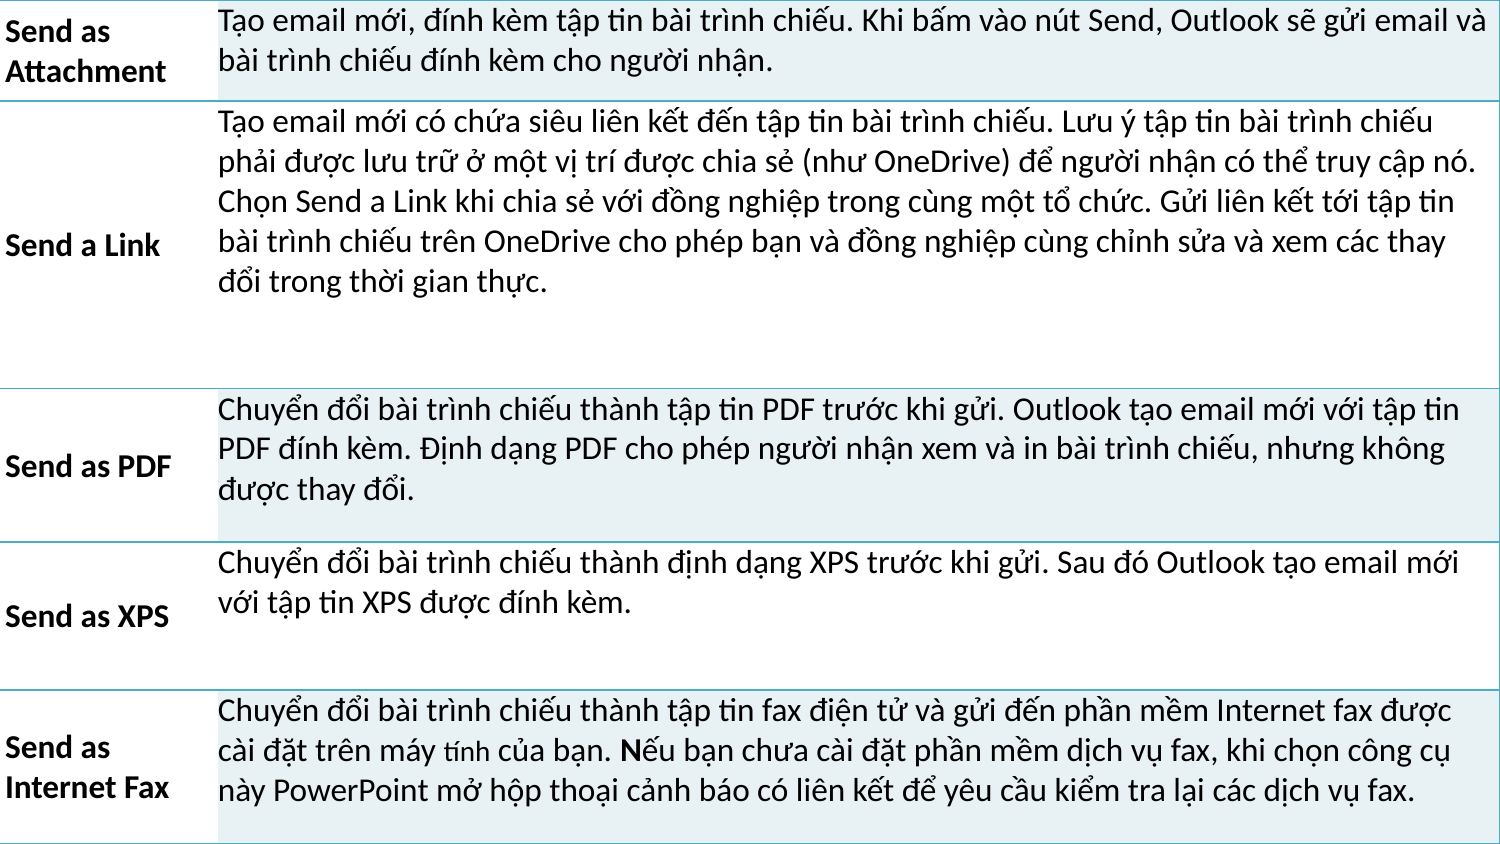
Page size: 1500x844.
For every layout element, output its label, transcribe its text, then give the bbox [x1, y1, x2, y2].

table_cell Send as Internet Fax [0, 691, 218, 843]
table_cell Send as XPS [0, 543, 218, 689]
table_cell Chuyển đổi bài trình chiếu thành tập tin fax điện tử và gửi đến phần mềm Internet fax được cài đặt trên máy tính của bạn. Nếu bạn chưa cài đặt phần mềm dịch vụ fax, khi chọn công cụ này PowerPoint mở hộp thoại cảnh báo có liên kết để yêu cầu kiểm tra lại các dịch vụ fax. [218, 691, 1499, 843]
table_cell Chuyển đổi bài trình chiếu thành định dạng XPS trước khi gửi. Sau đó Outlook tạo email mới với tập tin XPS được đính kèm. [218, 543, 1499, 689]
table_header Send as Attachment [0, 1, 218, 100]
table_header Tạo email mới, đính kèm tập tin bài trình chiếu. Khi bấm vào nút Send, Outlook sẽ gửi email và bài trình chiếu đính kèm cho người nhận. [218, 1, 1499, 100]
table_cell Tạo email mới có chứa siêu liên kết đến tập tin bài trình chiếu. Lưu ý tập tin bài trình chiếu phải được lưu trữ ở một vị trí được chia sẻ (như OneDrive) để người nhận có thể truy cập nó. Chọn Send a Link khi chia sẻ với đồng nghiệp trong cùng một tổ chức. Gửi liên kết tới tập tin bài trình chiếu trên OneDrive cho phép bạn và đồng nghiệp cùng chỉnh sửa và xem các thay đổi trong thời gian thực. [218, 102, 1499, 388]
table_cell Chuyển đổi bài trình chiếu thành tập tin PDF trước khi gửi. Outlook tạo email mới với tập tin PDF đính kèm. Định dạng PDF cho phép người nhận xem và in bài trình chiếu, nhưng không được thay đổi. [218, 389, 1499, 541]
table_cell Send a Link [0, 102, 218, 388]
table_cell Send as PDF [0, 389, 218, 541]
